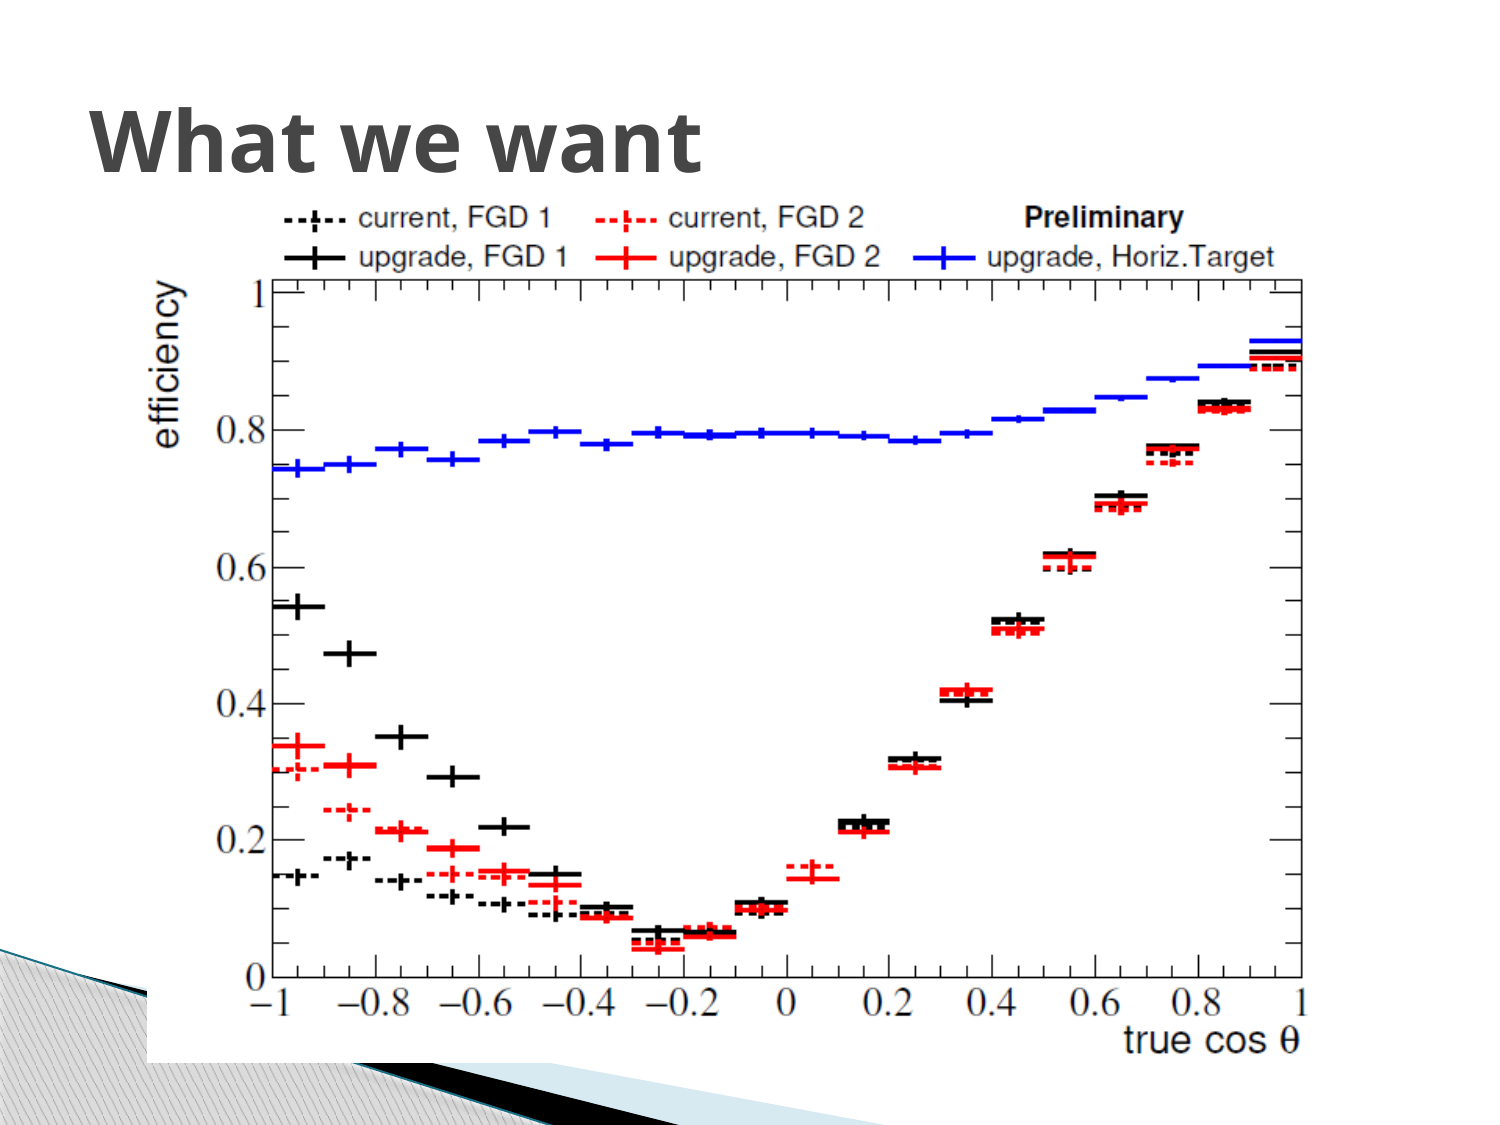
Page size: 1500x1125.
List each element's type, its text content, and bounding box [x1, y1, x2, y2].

title What we want [75, 45, 1425, 233]
picture [147, 184, 1320, 1063]
